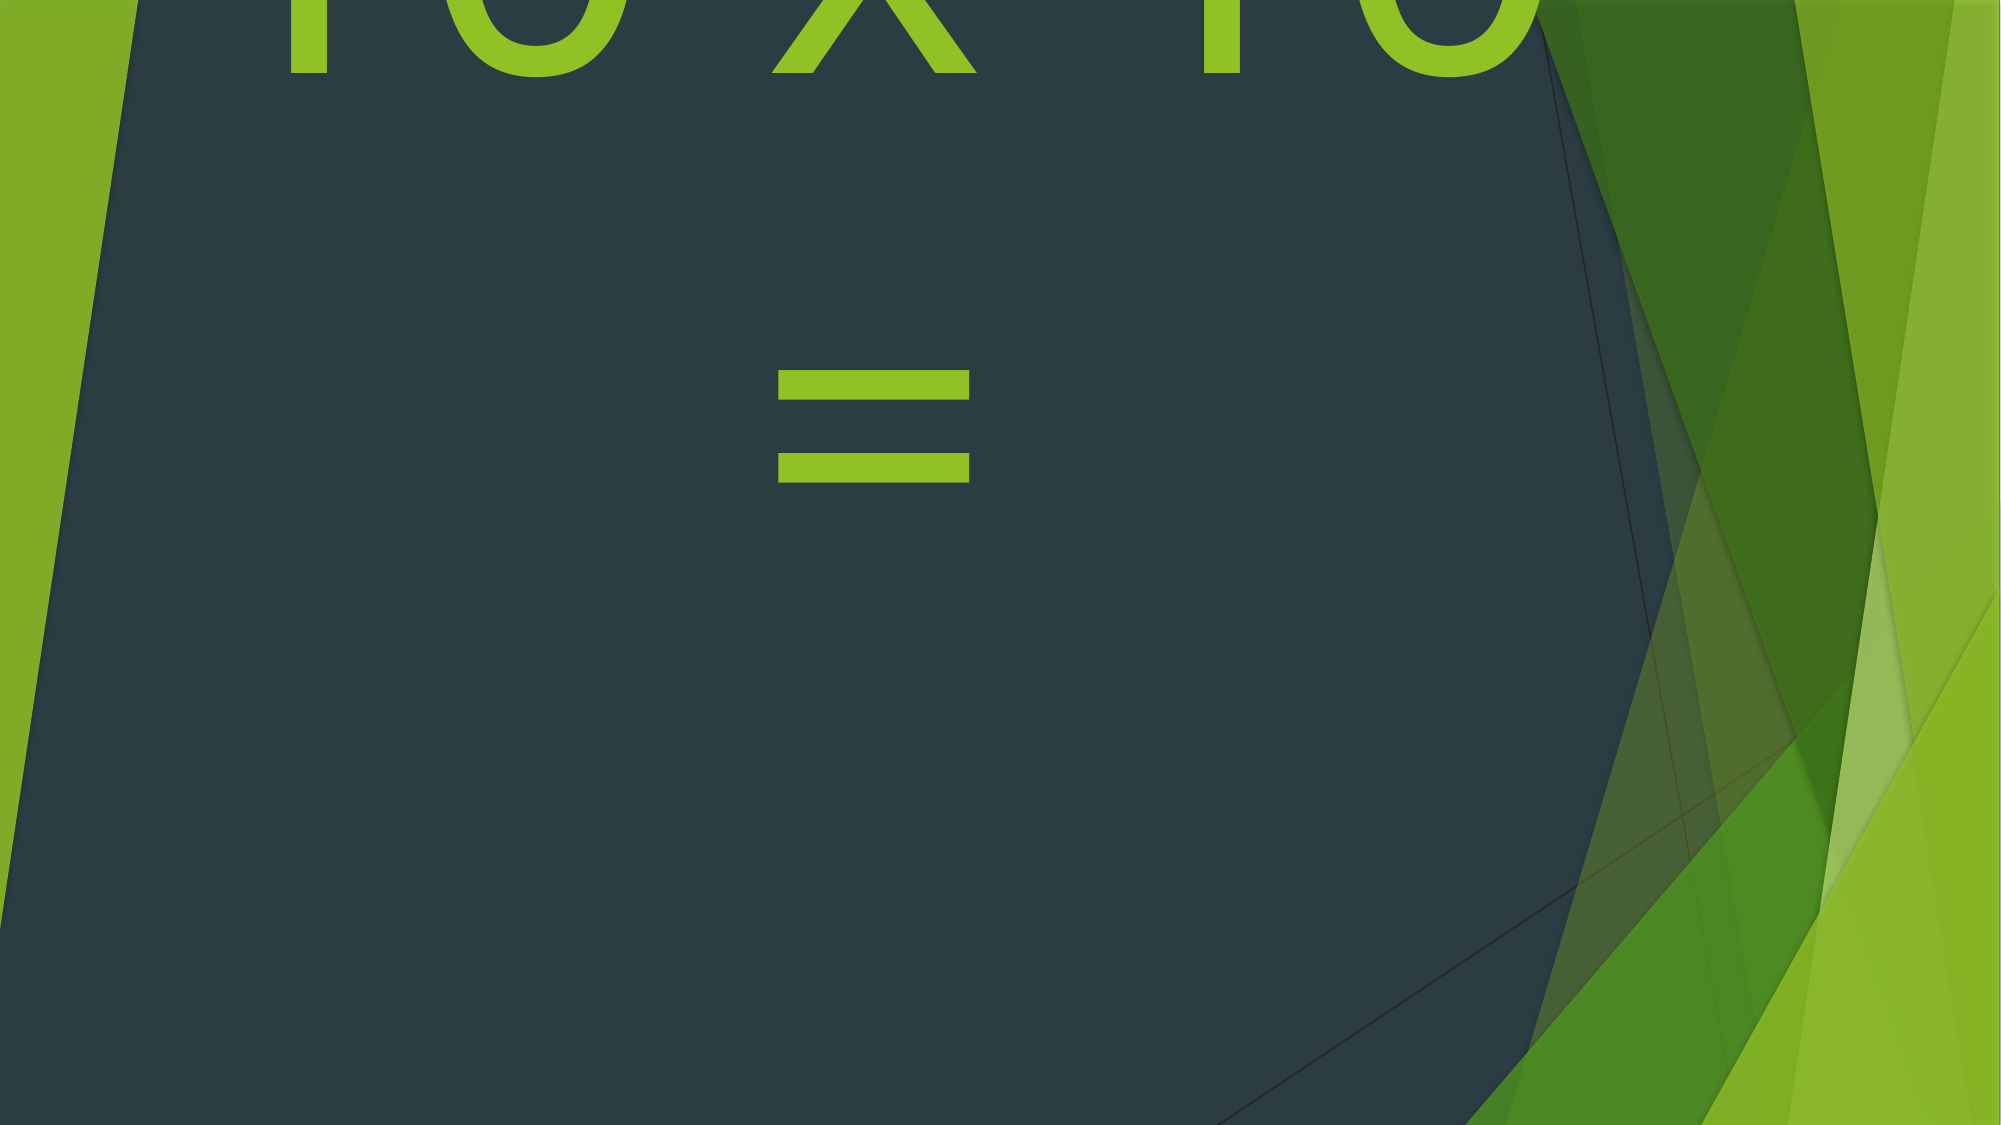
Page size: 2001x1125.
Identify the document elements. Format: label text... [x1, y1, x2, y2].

title 10 x 10 = [15, 394, 1735, 665]
